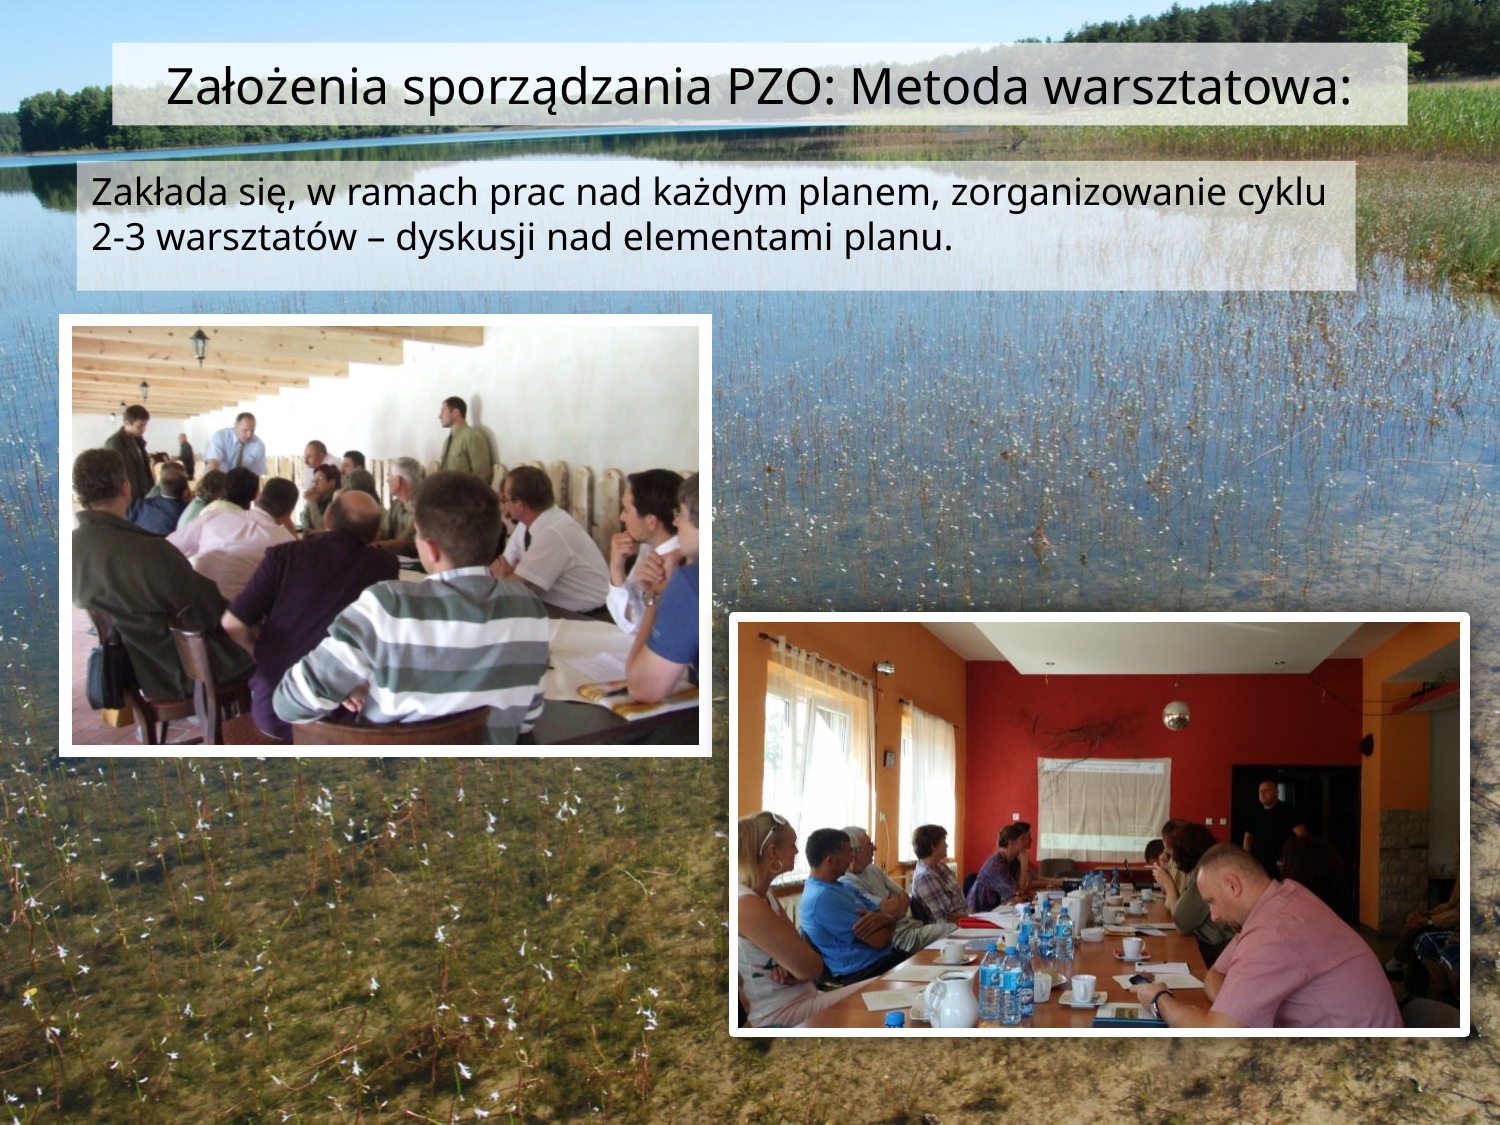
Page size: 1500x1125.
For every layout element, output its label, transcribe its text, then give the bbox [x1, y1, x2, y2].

title Założenia sporządzania PZO: Metoda warsztatowa: [112, 42, 1408, 126]
picture [0, 0, 1500, 1125]
text_box Zakłada się, w ramach prac nad każdym planem, zorganizowanie cyklu 2-3 warsztatów – dyskusji nad elementami planu. [76, 160, 1356, 291]
